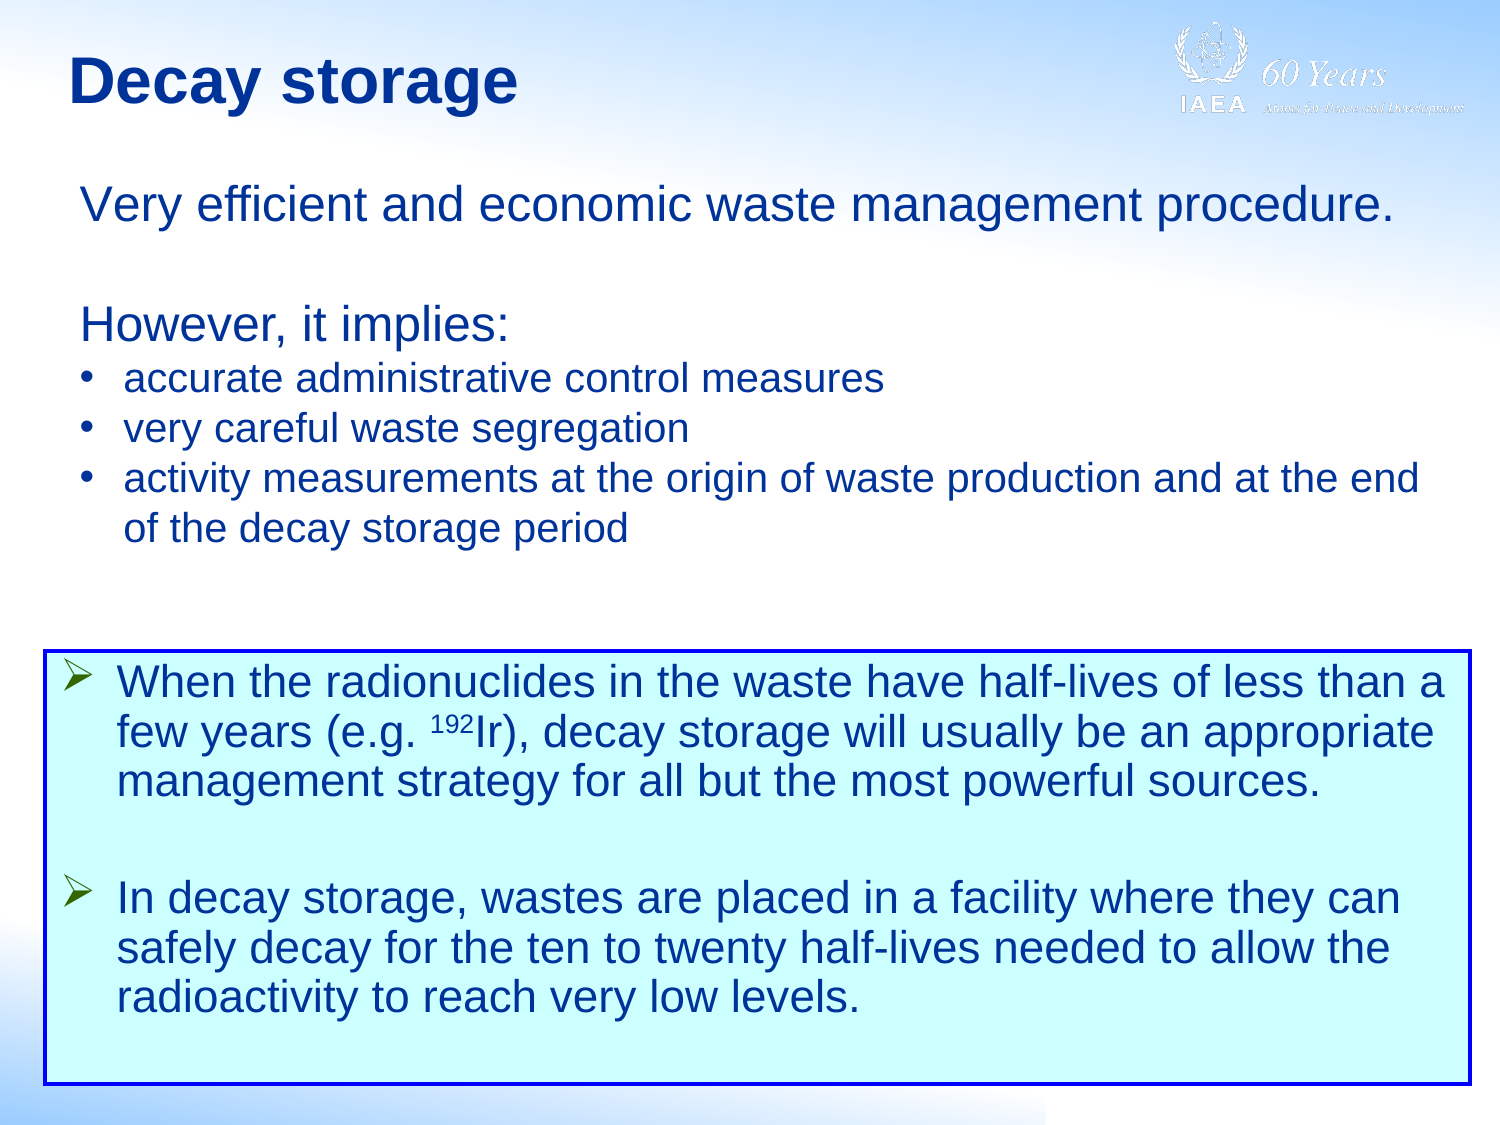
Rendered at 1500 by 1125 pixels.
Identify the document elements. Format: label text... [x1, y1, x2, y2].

picture [1175, 22, 1464, 115]
title Decay storage [53, 29, 1428, 124]
list When the radionuclides in the waste have half-lives of less than a few years (e.g. 192Ir), decay storage will usually be an appropriate management strategy for all but the most powerful sources. In decay storage, wastes are placed in a facility where they can safely decay for the ten to twenty half-lives needed to allow the radioactivity to reach very low levels. [45, 650, 1471, 1084]
text_box Very efficient and economic waste management procedure. However, it implies: accurate administrative control measures very careful waste segregation activity measurements at the origin of waste production and at the end of the decay storage period [64, 163, 1475, 559]
